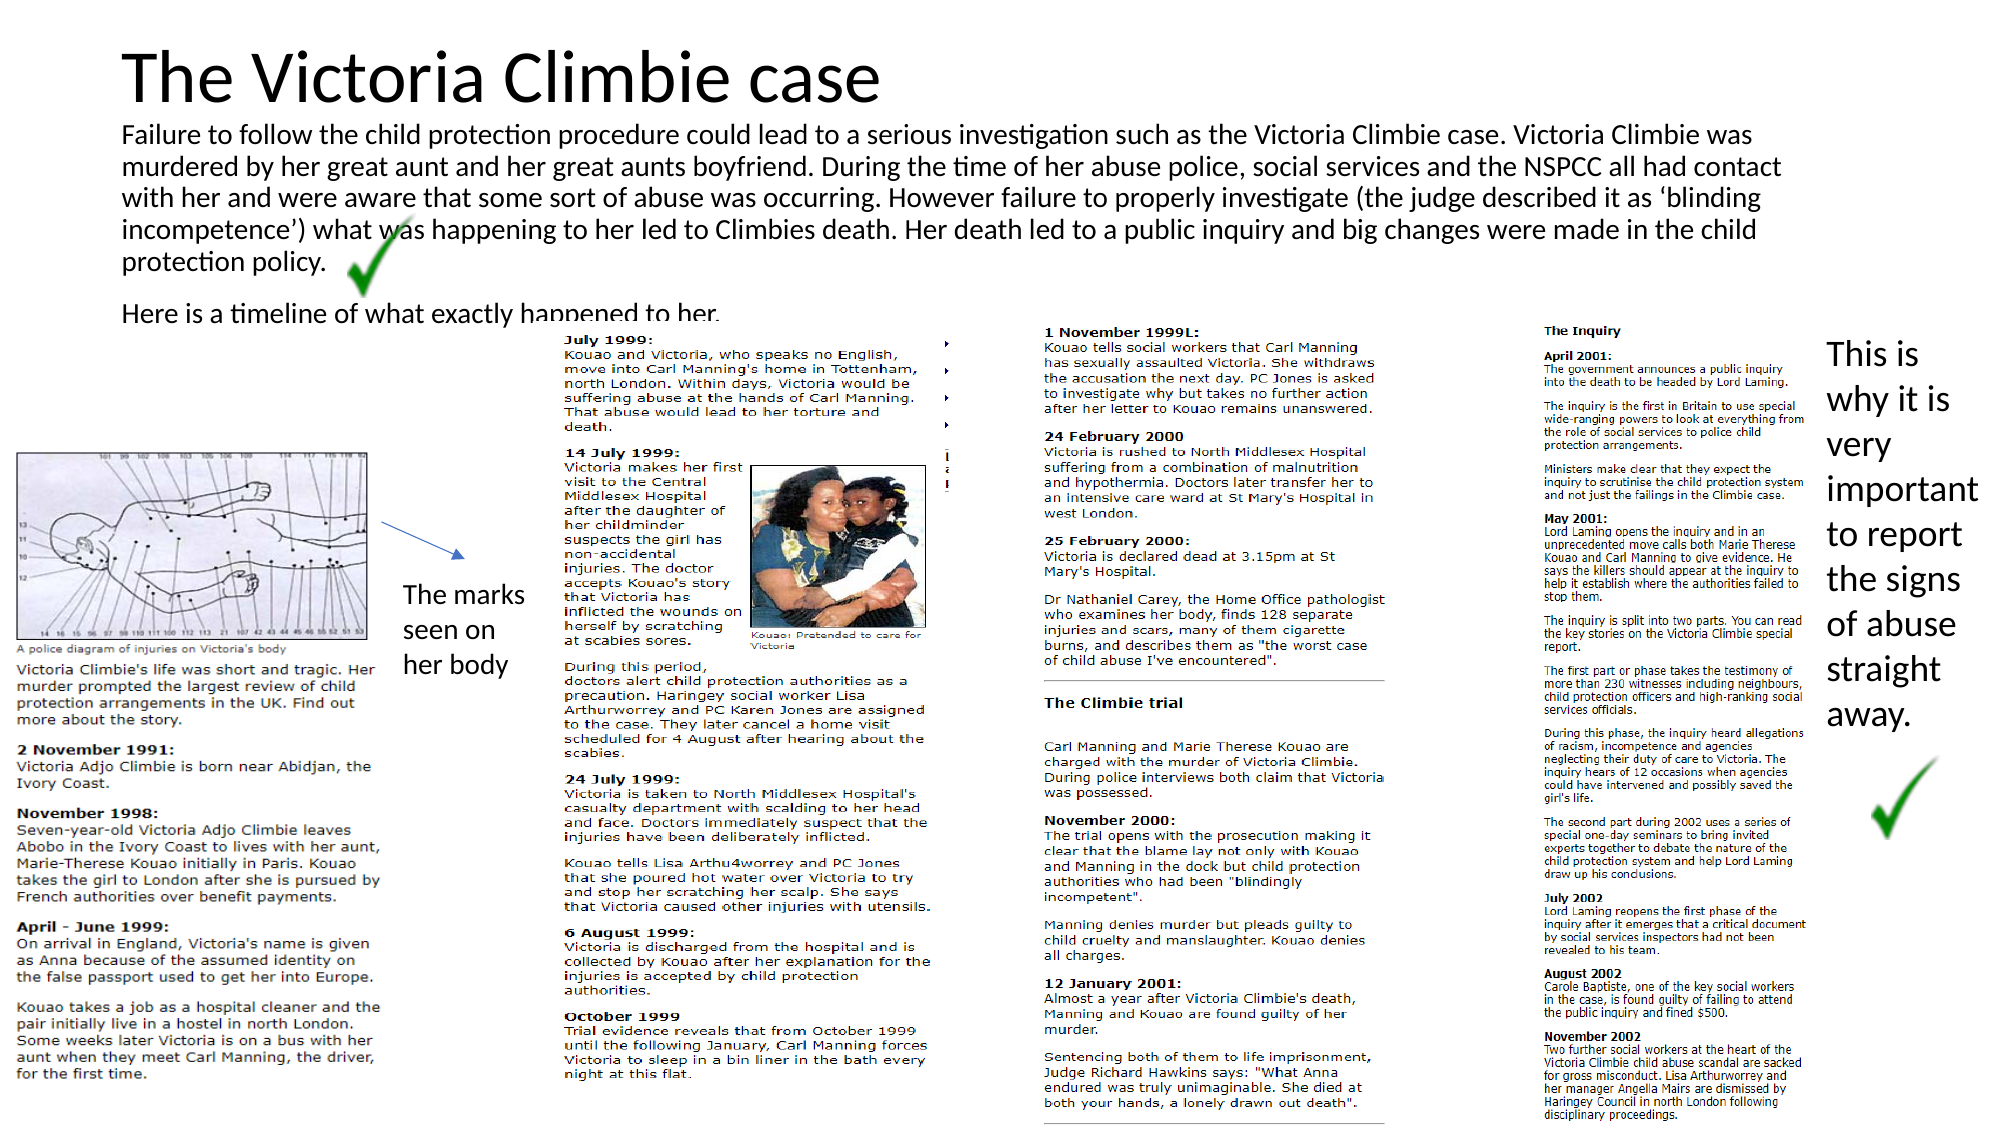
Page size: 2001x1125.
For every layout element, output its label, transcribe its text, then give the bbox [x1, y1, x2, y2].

picture [1522, 321, 1812, 1125]
picture [1871, 755, 1940, 840]
picture [1016, 321, 1390, 1125]
list Failure to follow the child protection procedure could lead to a serious investigation such as the Victoria Climbie case. Victoria Climbie was murdered by her great aunt and her great aunts boyfriend. During the time of her abuse police, social services and the NSPCC all had contact with her and were aware that some sort of abuse was occurring. However failure to properly investigate (the judge described it as ‘blinding incompetence’) what was happening to her led to Climbies death. Her death led to a public inquiry and big changes were made in the child protection policy. Here is a timeline of what exactly happened to her. [106, 56, 1812, 432]
picture [532, 321, 949, 1091]
text_box This is why it is very important to report the signs of abuse straight away. [1812, 321, 2000, 742]
picture [11, 440, 389, 1091]
text_box The marks seen on her body [389, 568, 532, 688]
picture [347, 213, 416, 298]
text_box The Victoria Climbie case [106, 20, 1171, 171]
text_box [381, 521, 465, 559]
